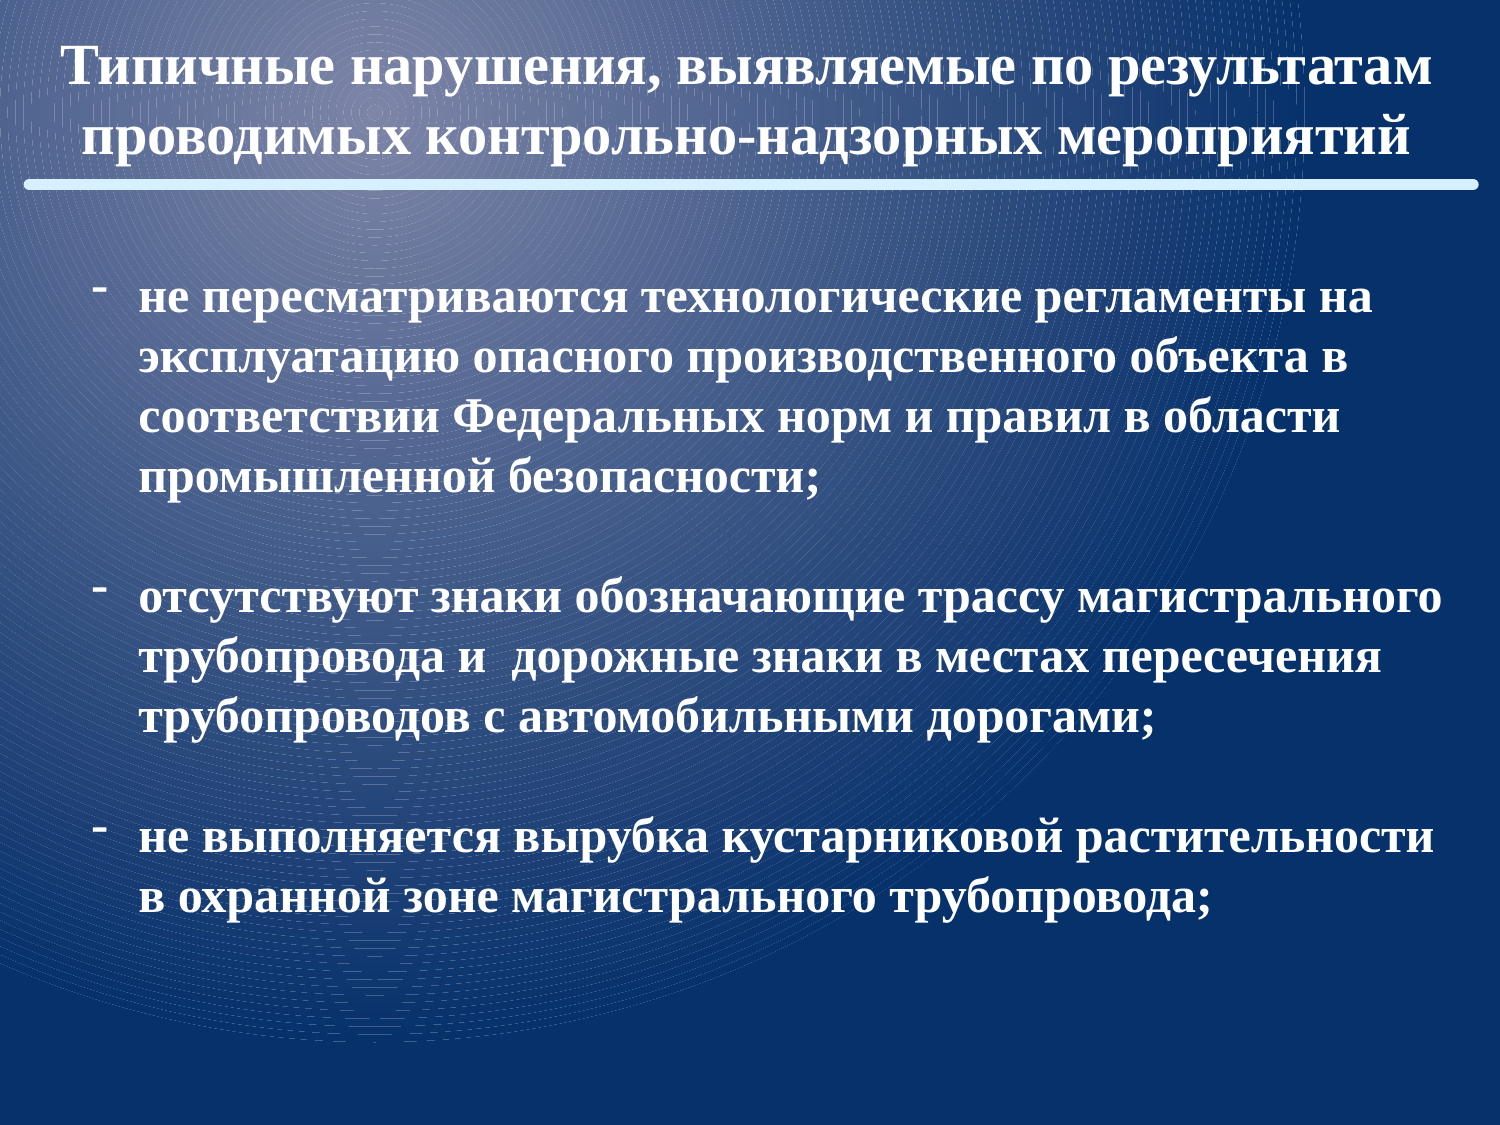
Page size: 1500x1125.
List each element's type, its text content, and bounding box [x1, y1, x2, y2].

text_box Типичные нарушения, выявляемые по результатам проводимых контрольно-надзорных мероприятий [0, 19, 1497, 174]
text_box не пересматриваются технологические регламенты на эксплуатацию опасного производственного объекта в соответствии Федеральных норм и правил в области промышленной безопасности; отсутствуют знаки обозначающие трассу магистрального трубопровода и дорожные знаки в местах пересечения трубопроводов с автомобильными дорогами; не выполняется вырубка кустарниковой растительности в охранной зоне магистрального трубопровода; [76, 255, 1473, 931]
